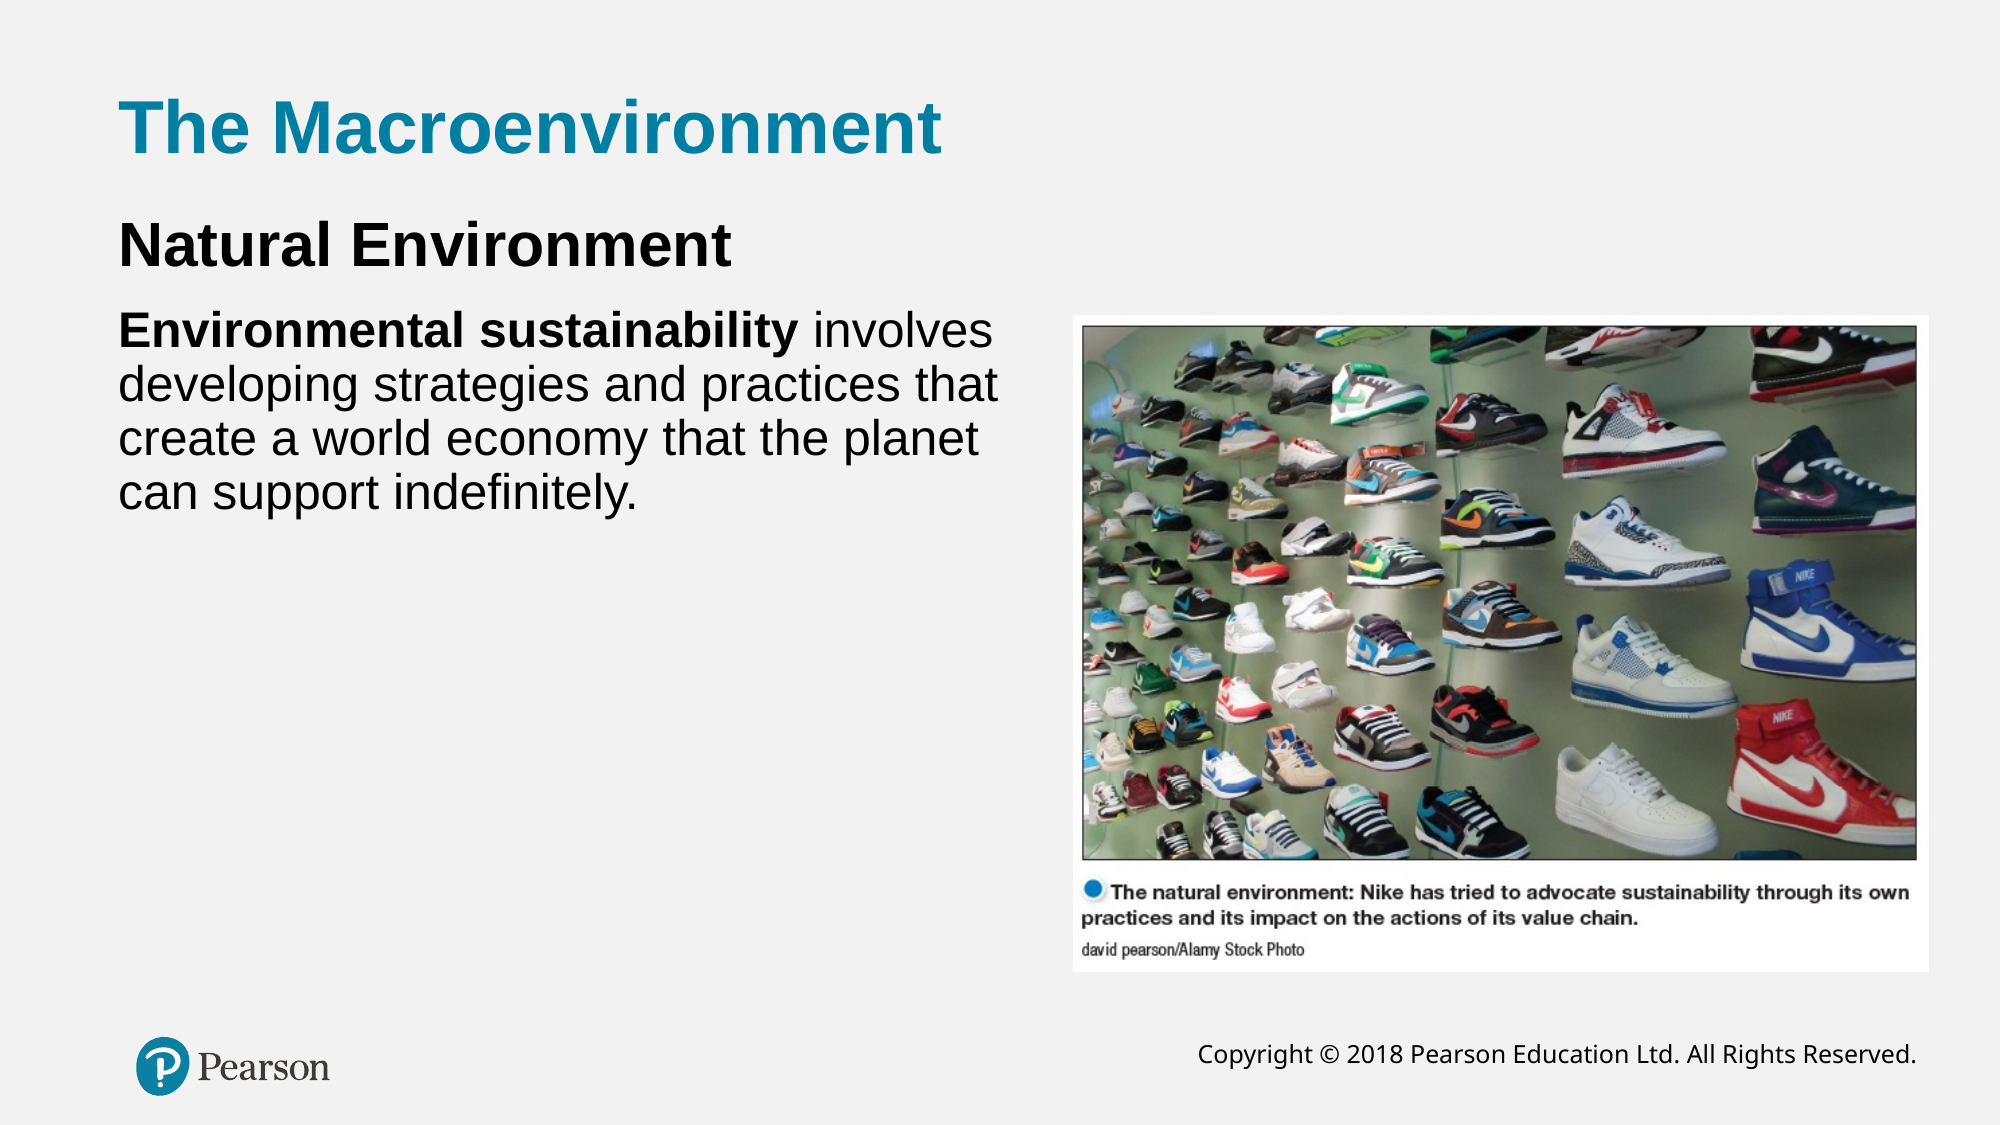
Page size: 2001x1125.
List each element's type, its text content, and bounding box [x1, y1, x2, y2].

title The Macroenvironment [103, 85, 1827, 174]
list Natural Environment [103, 205, 942, 296]
list Environmental sustainability involves developing strategies and practices that create a world economy that the planet can support indefinitely. [103, 296, 1017, 914]
picture [1073, 315, 1929, 972]
